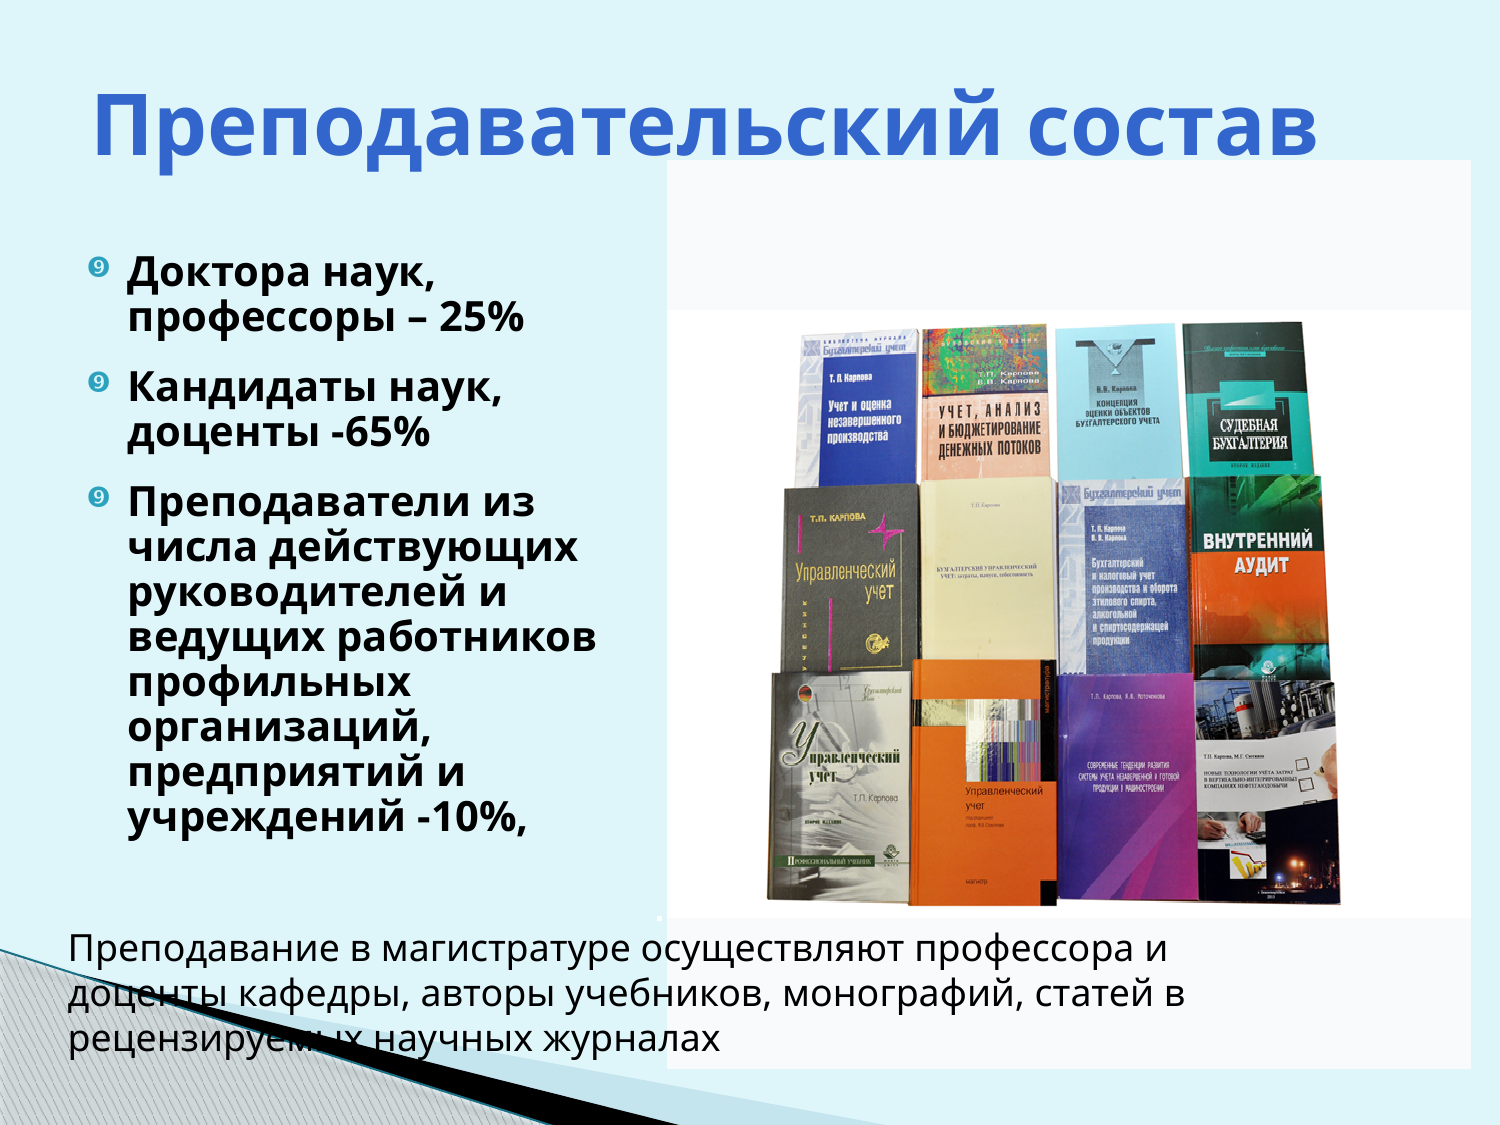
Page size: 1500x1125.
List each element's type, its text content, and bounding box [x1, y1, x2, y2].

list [666, 160, 1471, 1069]
title Преподавательский состав [75, 45, 1425, 197]
text_box Преподавание в магистратуре осуществляют профессора и доценты кафедры, авторы учебников, монографий, статей в рецензируемых научных журналах [53, 916, 661, 1067]
list Доктора наук, профессоры – 25% Кандидаты наук, доценты -65% Преподаватели из числа действующих руководителей и ведущих работников профильных организаций, предприятий и учреждений -10%, . [52, 242, 661, 986]
